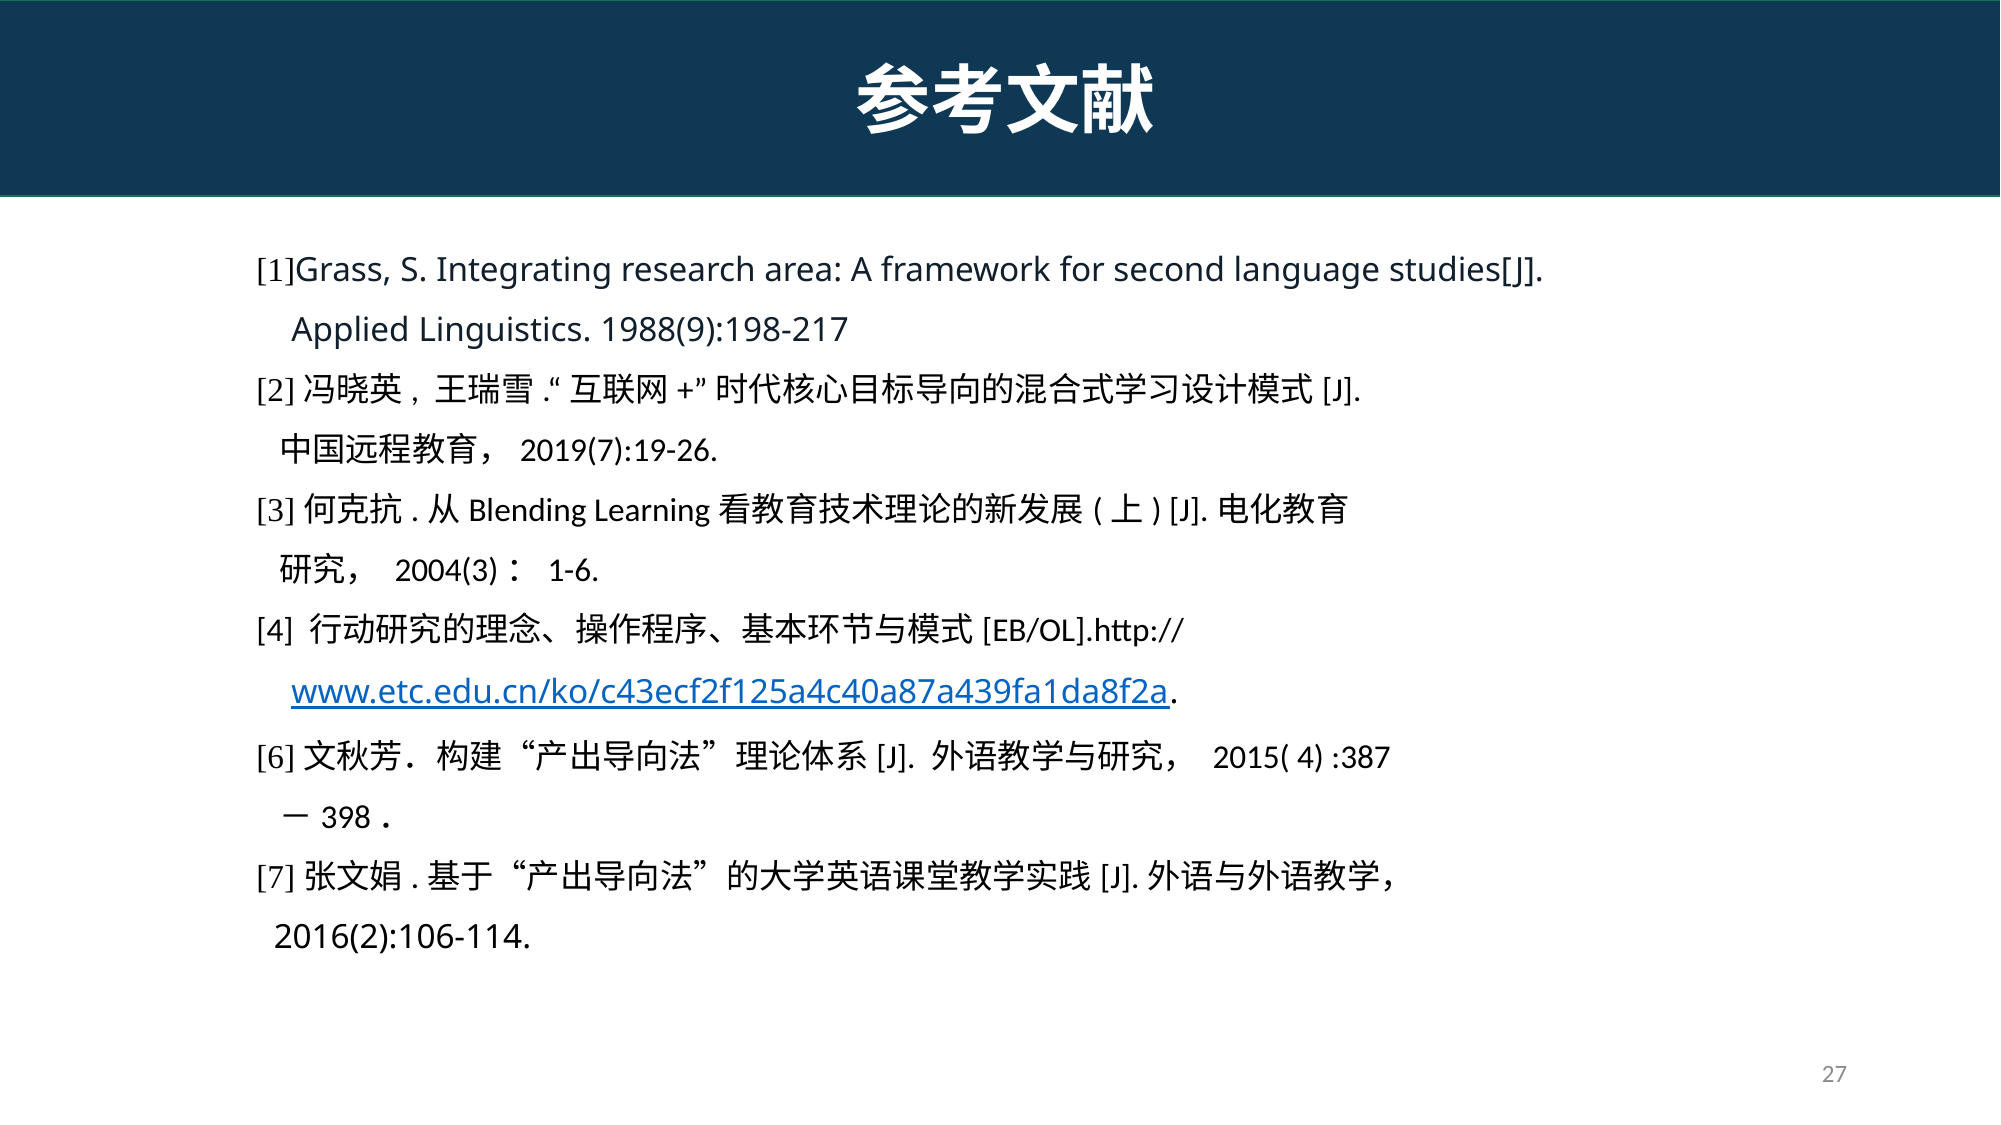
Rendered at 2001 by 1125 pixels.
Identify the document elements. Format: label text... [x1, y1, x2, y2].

text_box 参考文献 [0, 0, 2000, 197]
slide_number 26 [1412, 1042, 1863, 1103]
text_box [1]Grass, S. Integrating research area: A framework for second language studies[J]. Applied Linguistics. 1988(9):198-217 [2]冯晓英, 王瑞雪.“互联网+”时代核心目标导向的混合式学习设计模式[J]. 中国远程教育，2019(7):19-26. [3]何克抗.从Blending Learning看教育技术理论的新发展(上) [J].电化教育 研究， 2004(3)：1-6. [4] 行动研究的理念、操作程序、基本环节与模式[EB/OL].http:// www.etc.edu.cn/ko/c43ecf2f125a4c40a87a439fa1da8f2a. [6]文秋芳．构建“产出导向法”理论体系[J]. 外语教学与研究， 2015( 4) :387 －398． [7]张文娟.基于“产出导向法”的大学英语课堂教学实践[J].外语与外语教学， 2016(2):106-114. [241, 221, 2000, 963]
